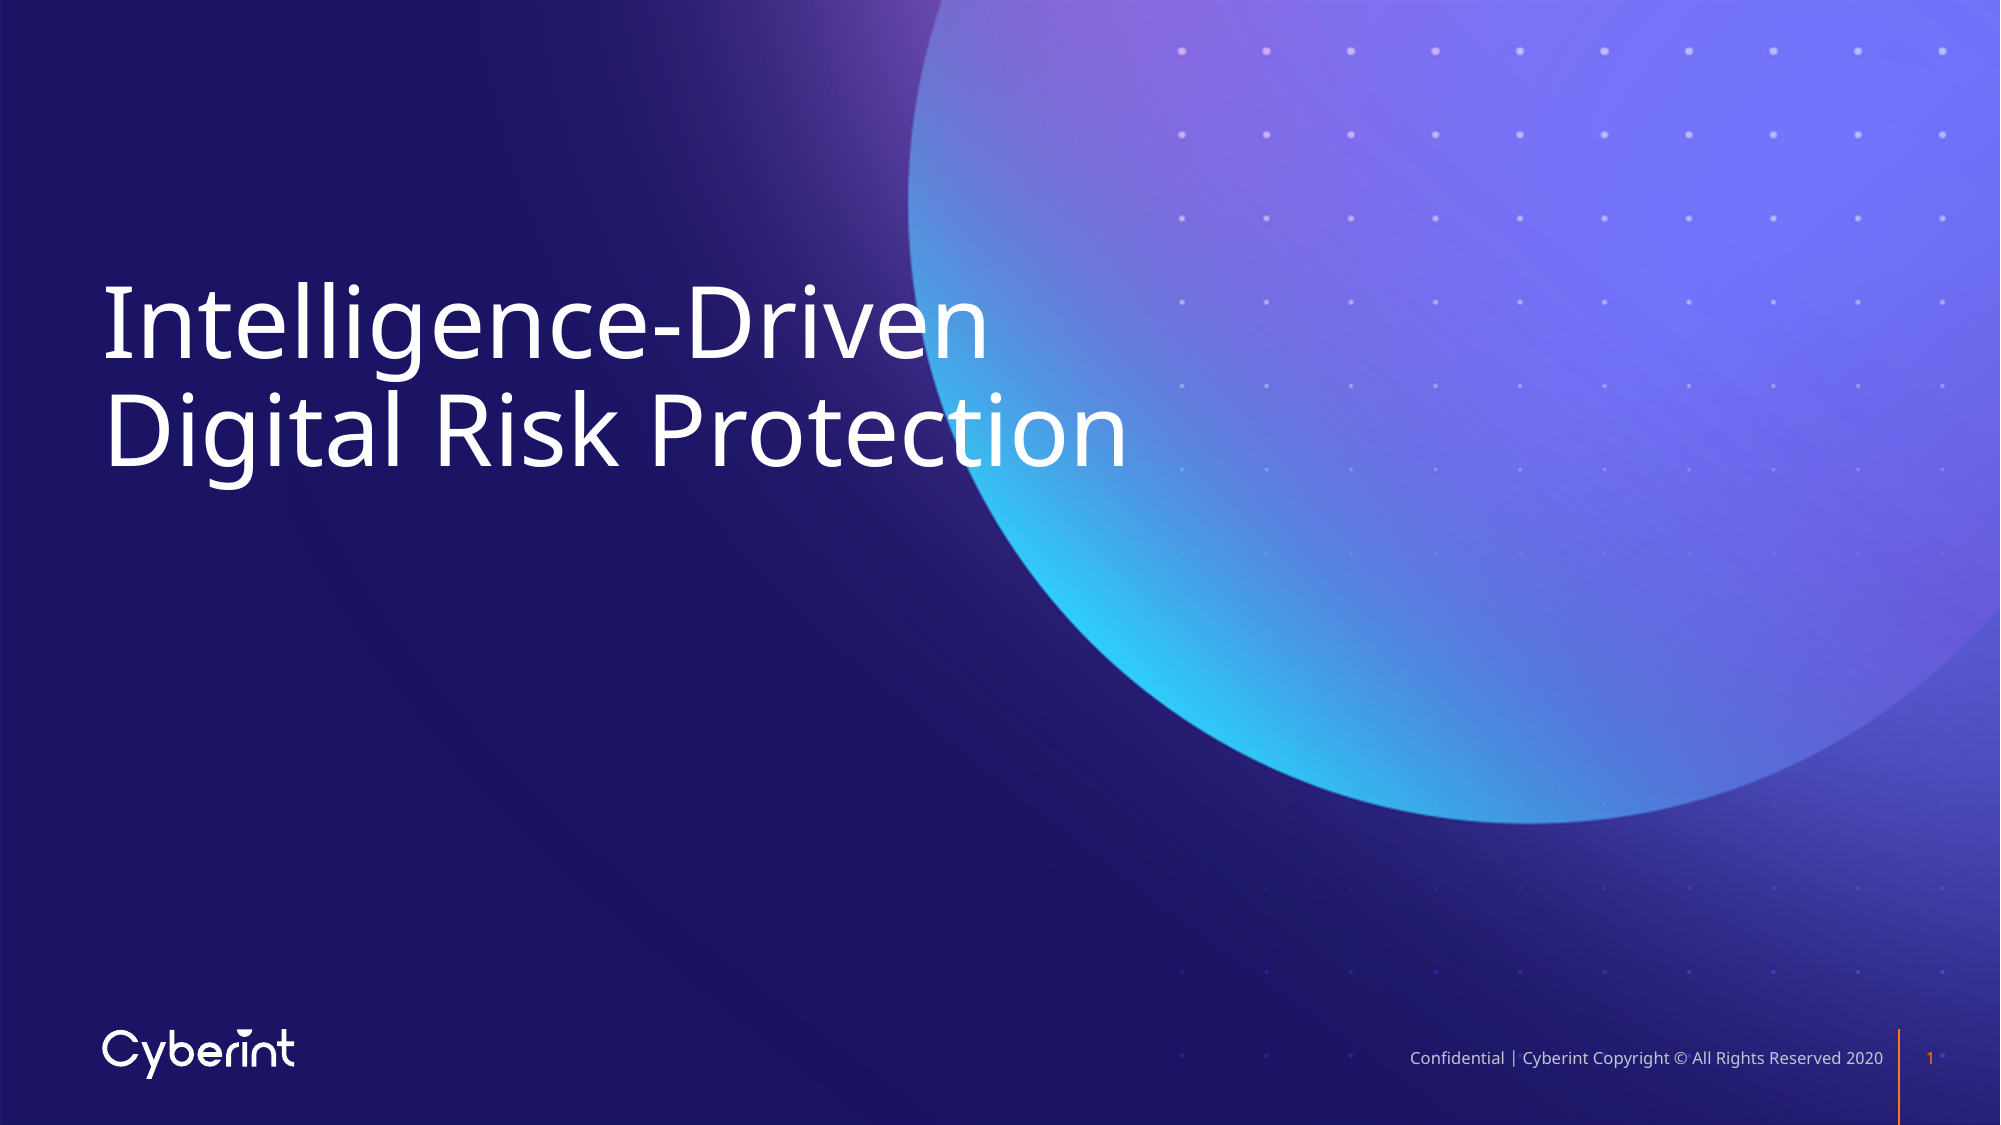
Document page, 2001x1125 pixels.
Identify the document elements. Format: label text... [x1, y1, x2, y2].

footer Confidential | Cyberint Copyright © All Rights Reserved 2020 [1062, 1029, 1884, 1089]
title Intelligence-Driven Digital Risk Protection [102, 270, 1824, 489]
slide_number 1 [1901, 1029, 1961, 1089]
picture [0, 0, 2000, 1125]
